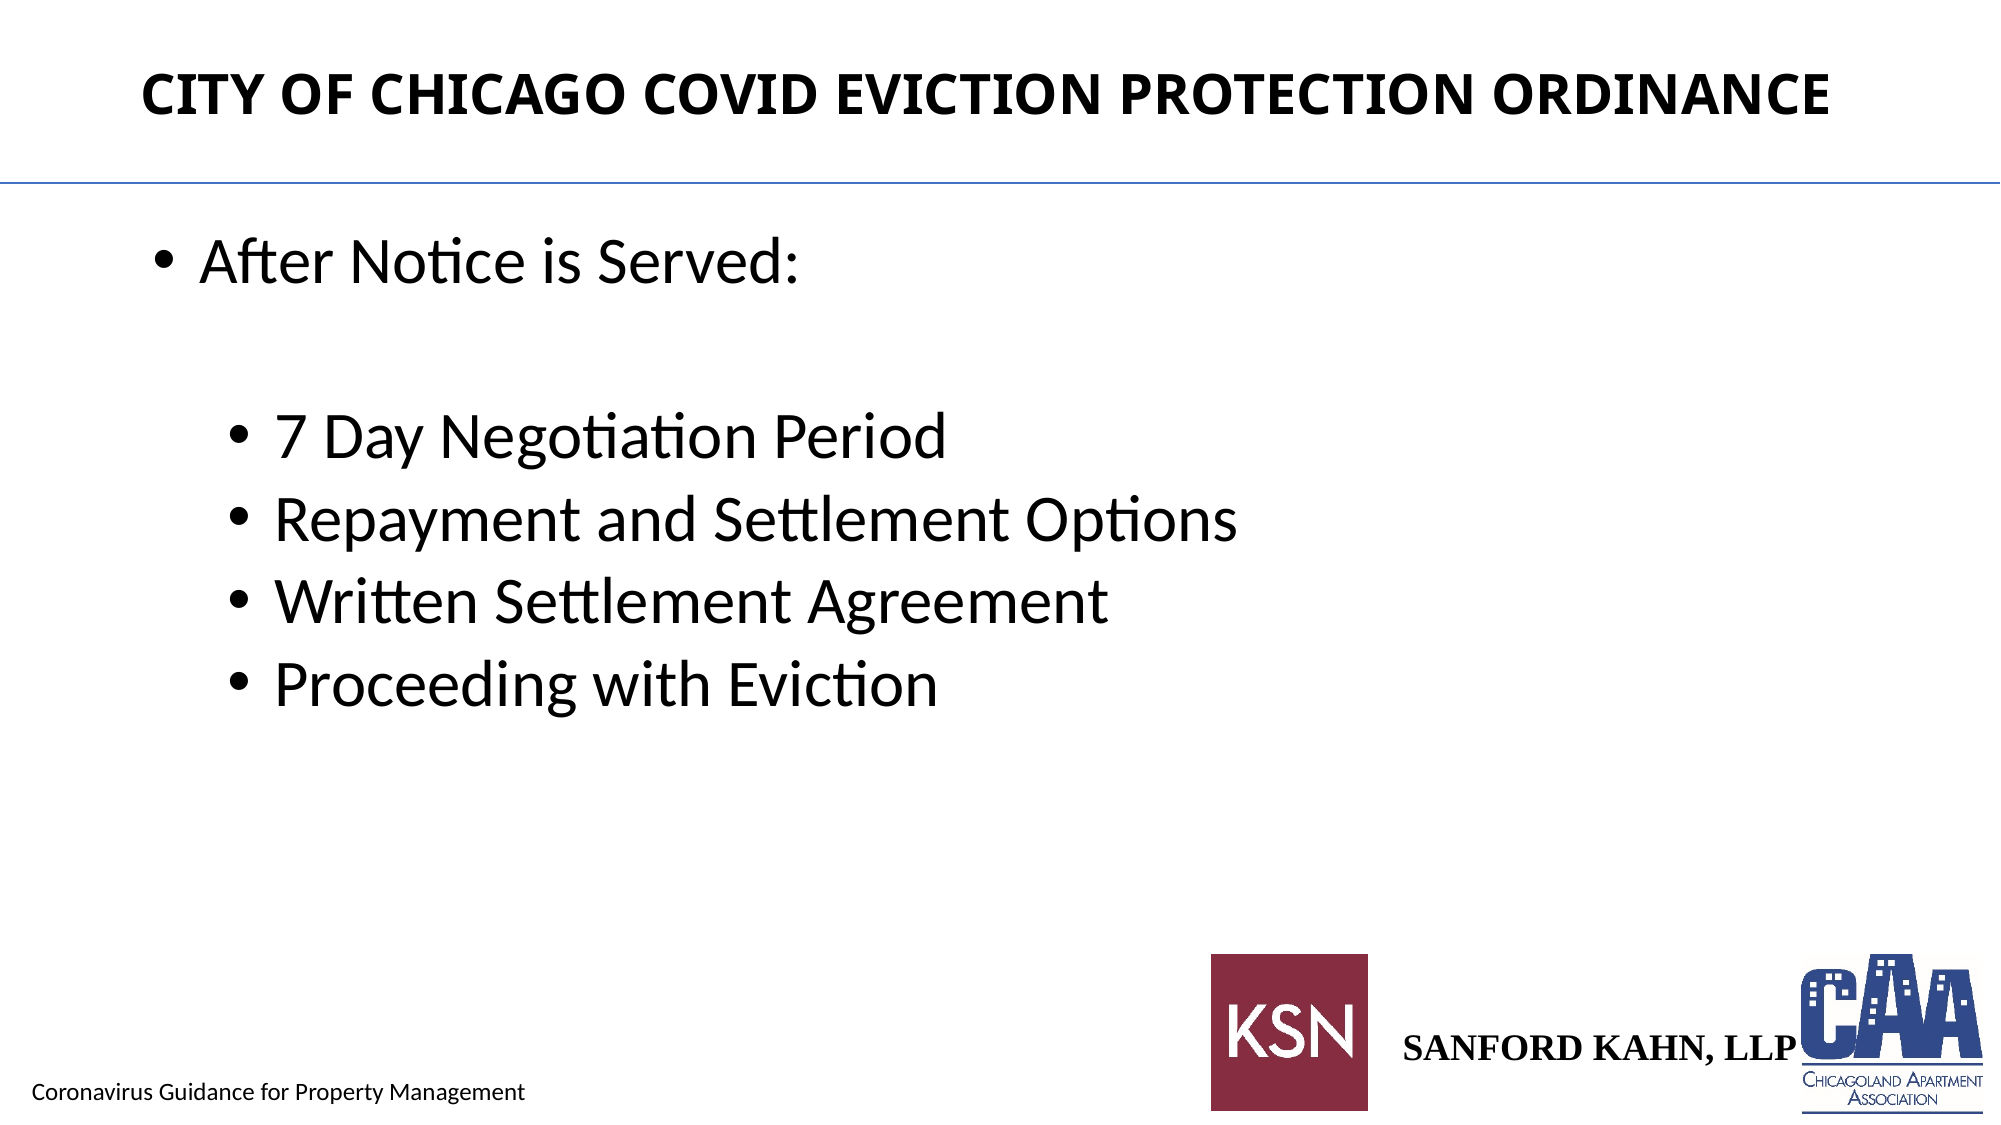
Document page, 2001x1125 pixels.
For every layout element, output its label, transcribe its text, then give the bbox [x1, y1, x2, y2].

picture [1211, 954, 1368, 1111]
list After Notice is Served: 7 Day Negotiation Period Repayment and Settlement Options Written Settlement Agreement Proceeding with Eviction [137, 218, 1863, 1014]
text_box Coronavirus Guidance for Property Management [17, 1068, 546, 1113]
title CITY OF CHICAGO COVID EVICTION PROTECTION ORDINANCE [125, 27, 1851, 166]
text_box Sanford Kahn, LLP [1387, 1015, 1801, 1076]
picture [1801, 954, 1983, 1114]
